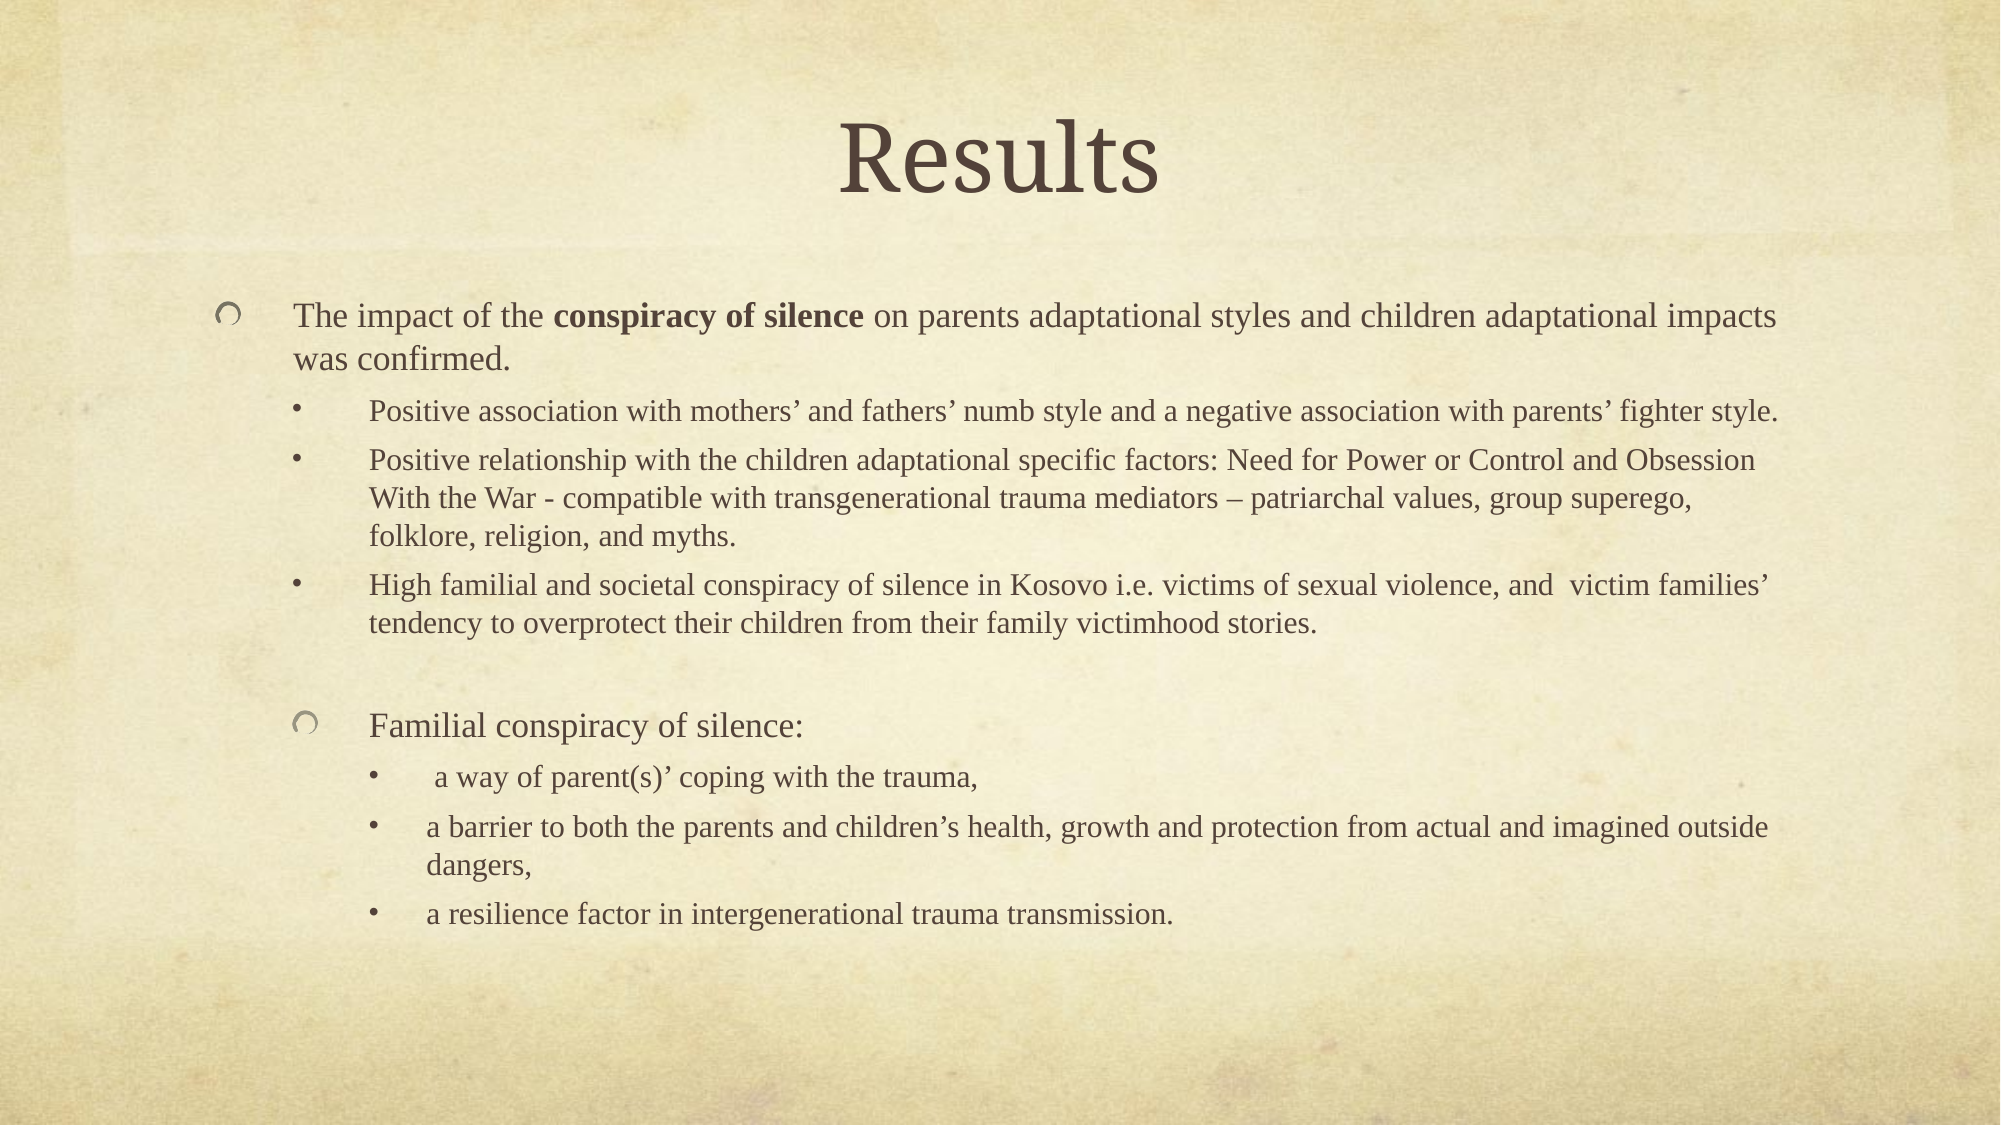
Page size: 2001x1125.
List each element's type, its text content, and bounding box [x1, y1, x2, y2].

picture [0, 0, 2001, 1125]
title Results [200, 82, 1800, 225]
list The impact of the conspiracy of silence on parents adaptational styles and children adaptational impacts was confirmed. Positive association with mothers’ and fathers’ numb style and a negative association with parents’ fighter style. Positive relationship with the children adaptational specific factors: Need for Power or Control and Obsession With the War - compatible with transgenerational trauma mediators – patriarchal values, group superego, folklore, religion, and myths. High familial and societal conspiracy of silence in Kosovo i.e. victims of sexual violence, and victim families’ tendency to overprotect their children from their family victimhood stories. Familial conspiracy of silence: a way of parent(s)’ coping with the trauma, a barrier to both the parents and children’s health, growth and protection from actual and imagined outside dangers, a resilience factor in intergenerational trauma transmission. [200, 284, 1800, 950]
